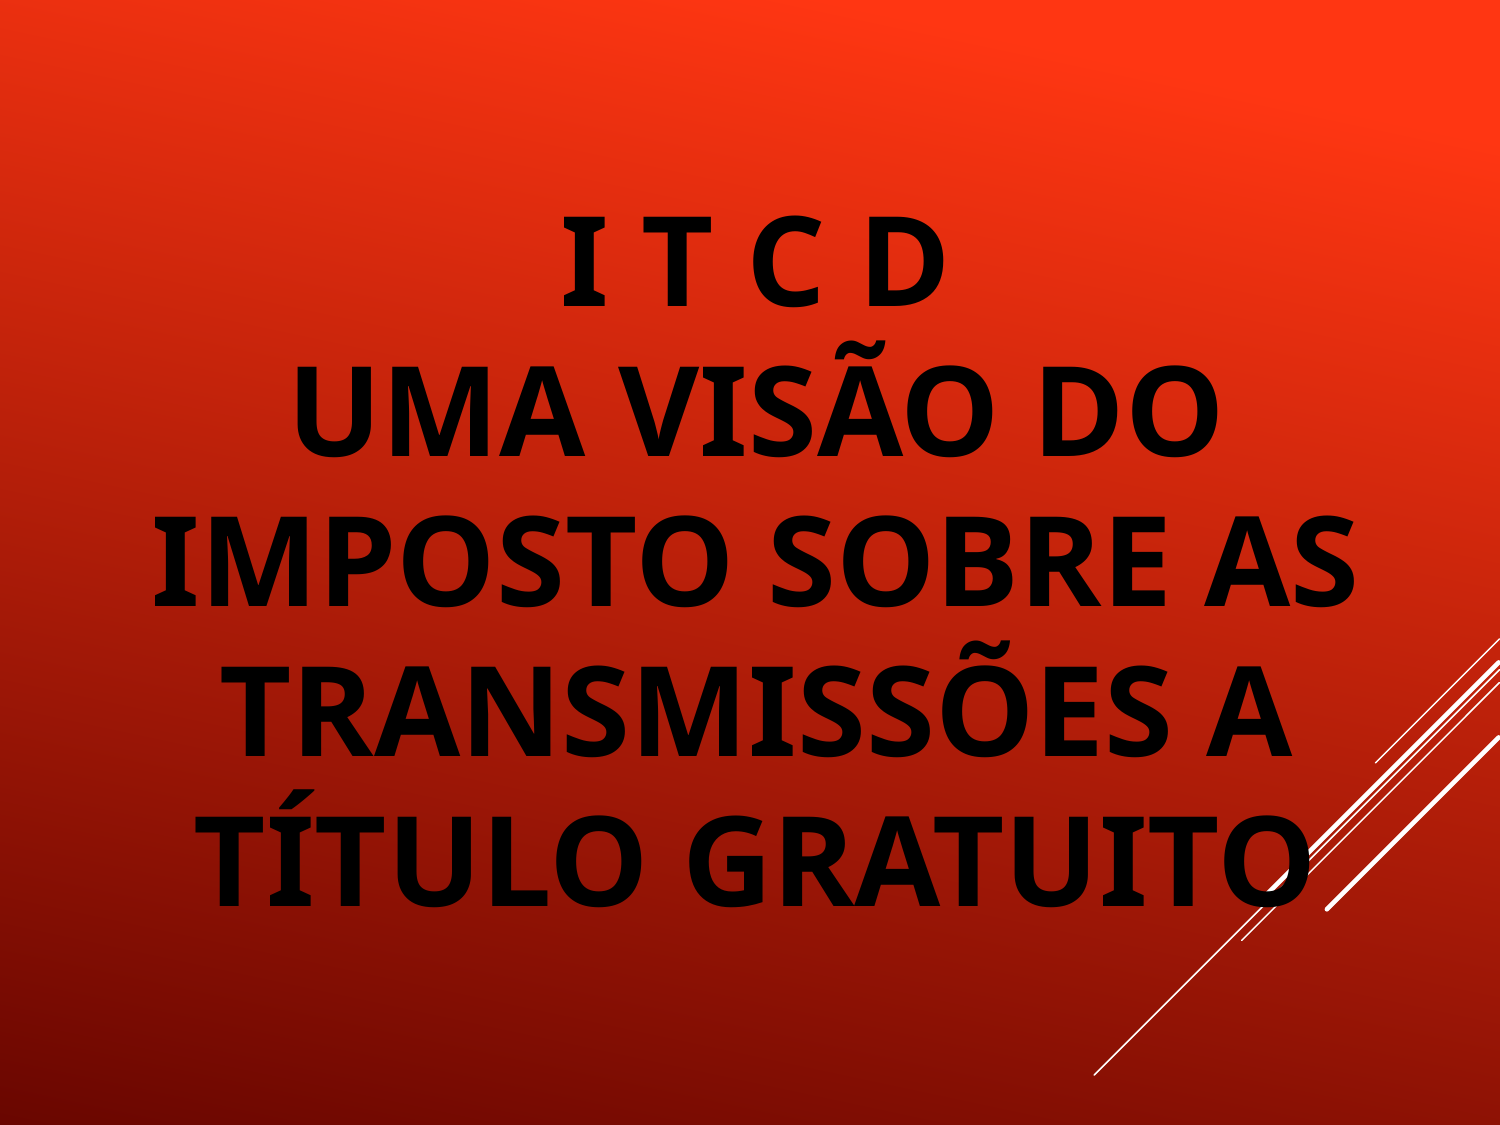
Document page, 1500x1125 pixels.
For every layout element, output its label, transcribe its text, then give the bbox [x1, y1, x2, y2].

title I T C D UMA VISÃO DO IMPOSTO SOBRE AS TRANSMISSÕES A TÍTULO GRATUITO [112, 184, 1401, 929]
